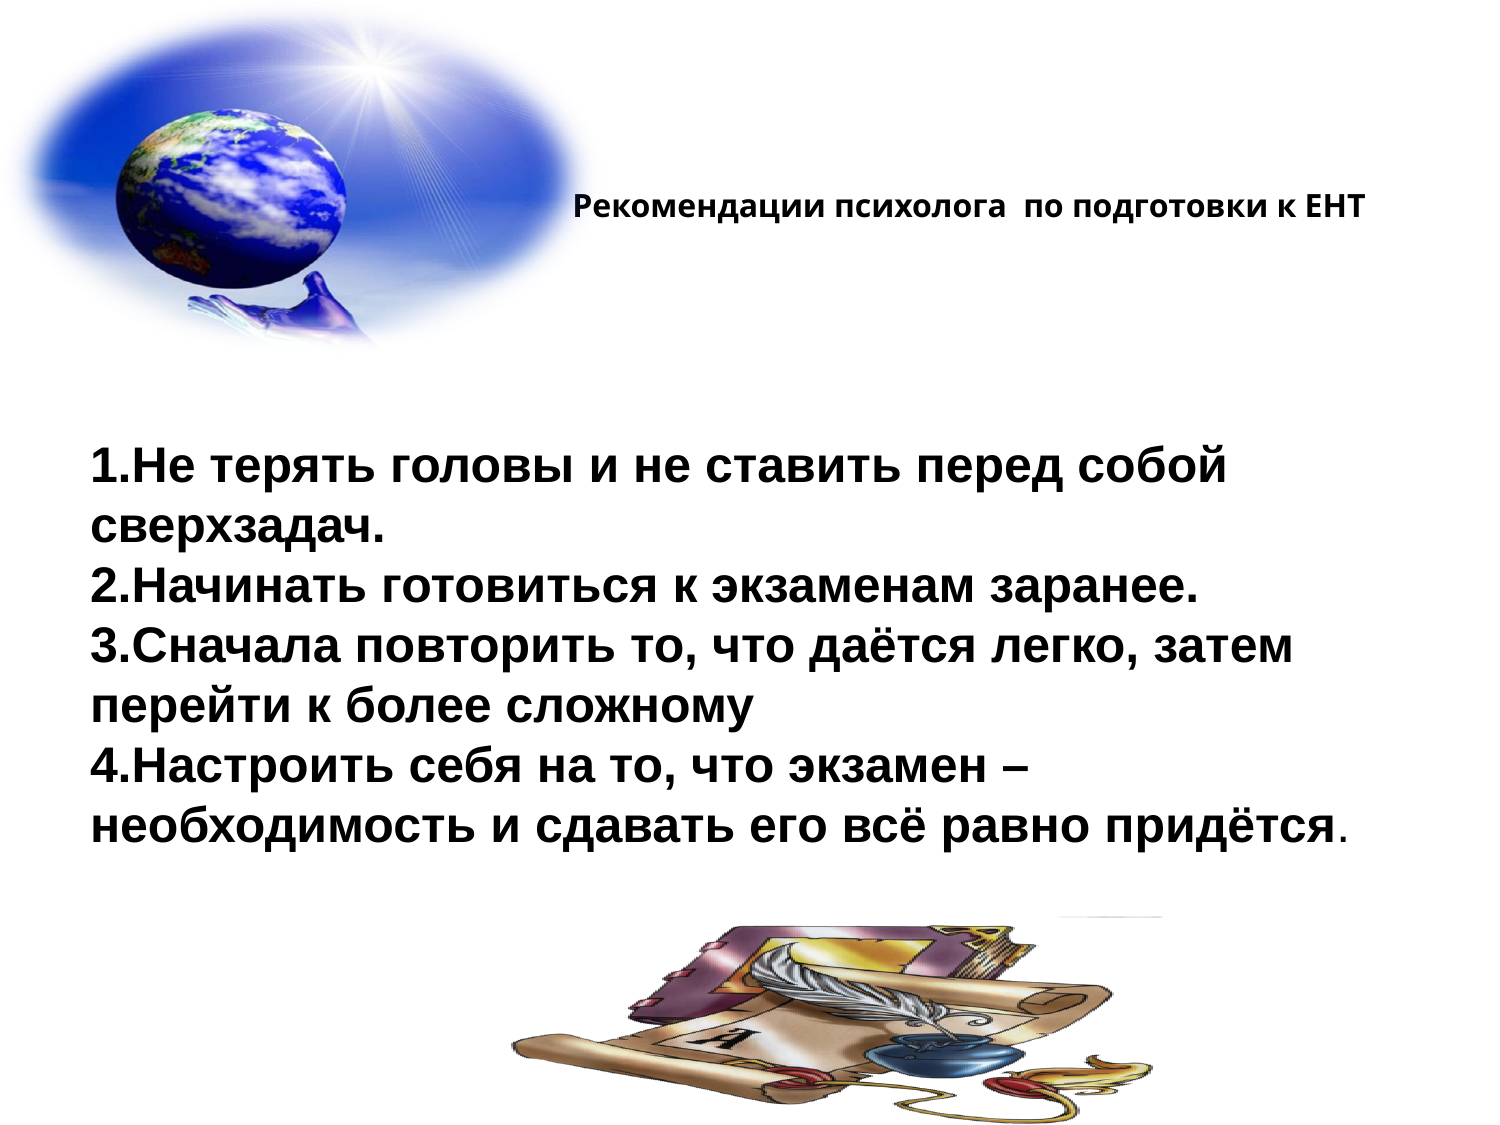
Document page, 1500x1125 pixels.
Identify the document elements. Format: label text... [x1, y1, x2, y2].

title Рекомендации психолога по подготовки к ЕНТ [607, 177, 1425, 233]
picture [0, 0, 603, 359]
list Не терять головы и не ставить перед собой сверхзадач. Начинать готовиться к экзаменам заранее. Сначала повторить то, что даётся легко, затем перейти к более сложному Настроить себя на то, что экзамен – необходимость и сдавать его всё равно придётся. [75, 314, 1425, 1059]
picture [501, 916, 1164, 1125]
